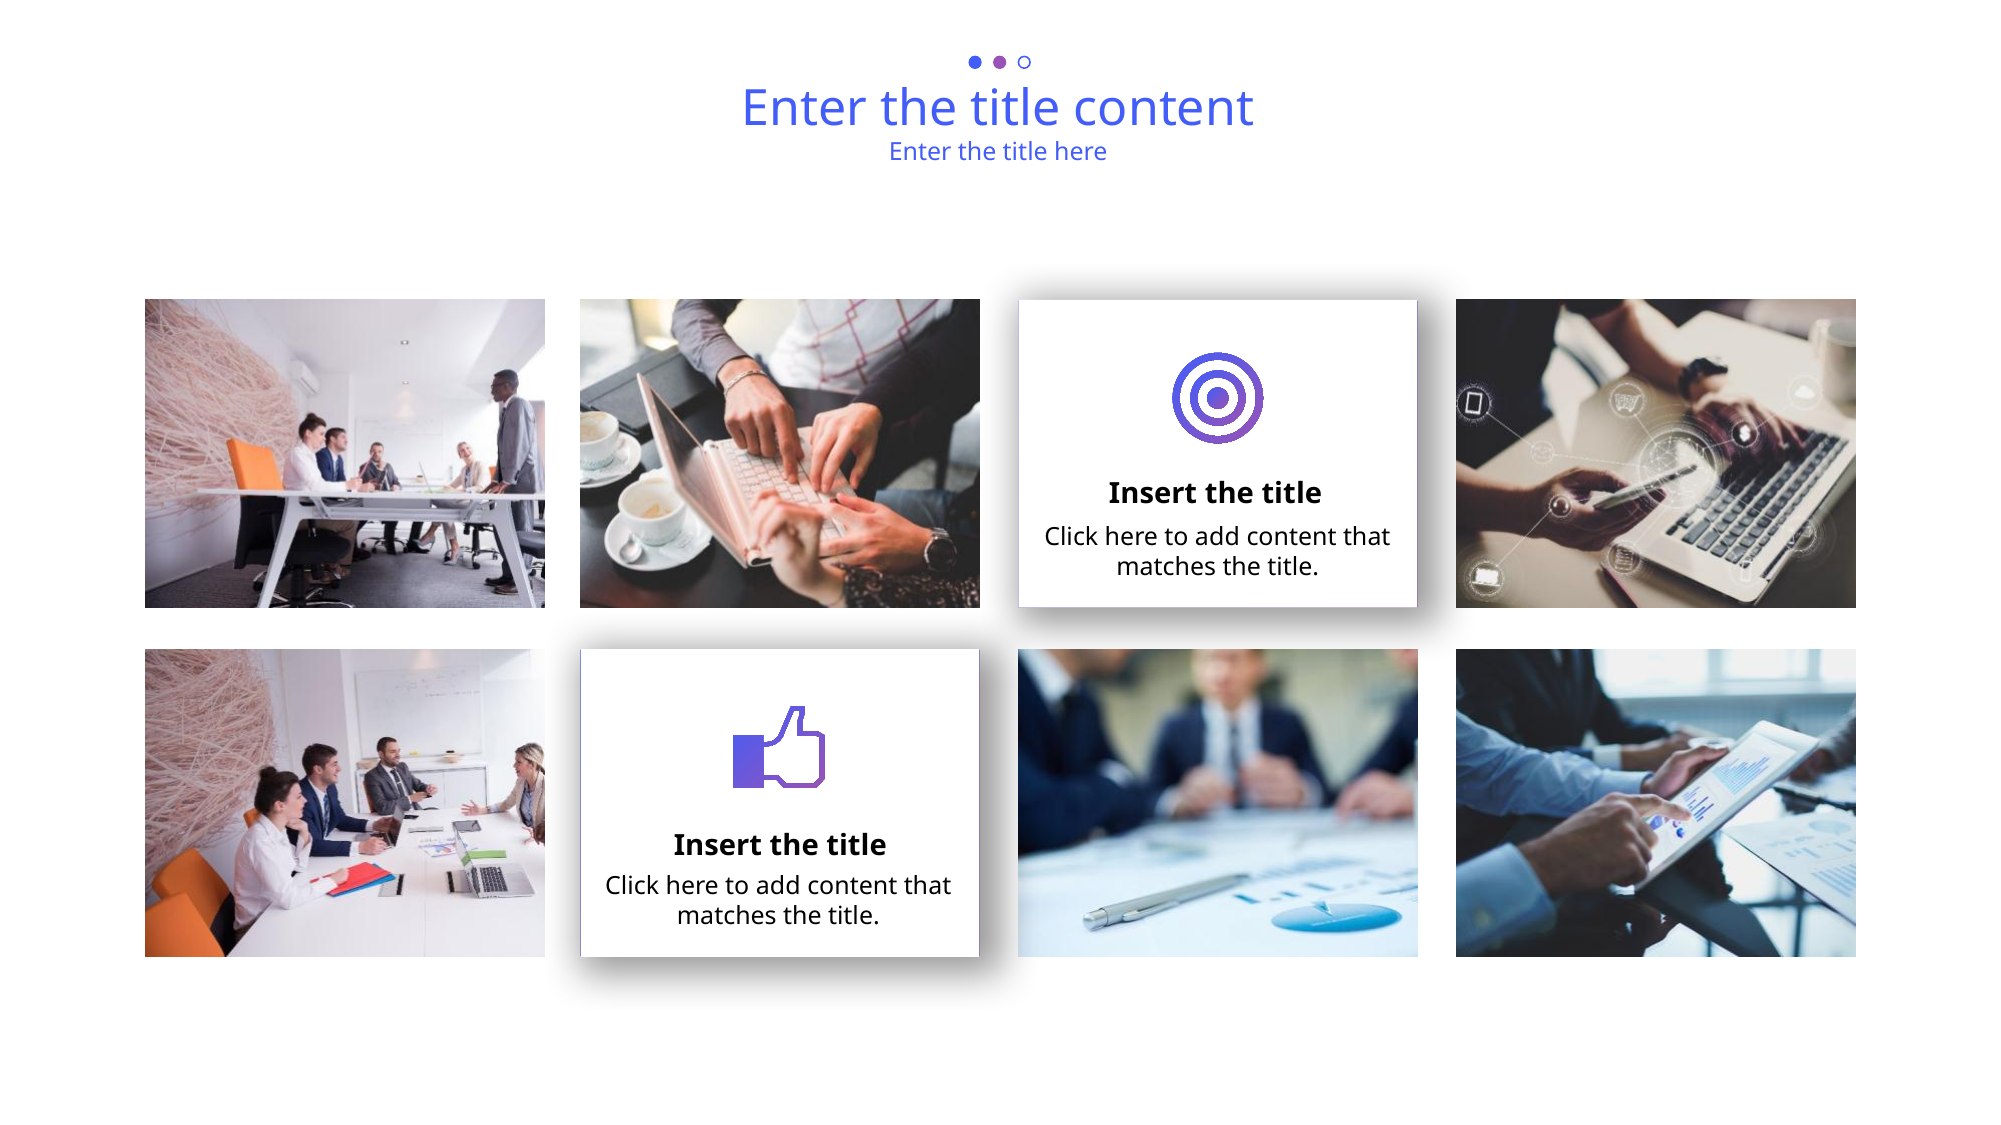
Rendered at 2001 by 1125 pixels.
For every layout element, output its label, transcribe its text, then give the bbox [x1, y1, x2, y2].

text_box [992, 55, 1007, 68]
picture [145, 299, 545, 608]
picture [1456, 299, 1856, 608]
picture [580, 299, 980, 608]
text_box [968, 55, 982, 68]
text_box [1018, 299, 1418, 608]
picture [145, 649, 545, 957]
picture [1018, 649, 1418, 957]
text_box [580, 649, 980, 957]
picture [1456, 649, 1856, 957]
text_box Enter the title content Enter the title here [589, 68, 1407, 173]
text_box [1017, 55, 1032, 68]
